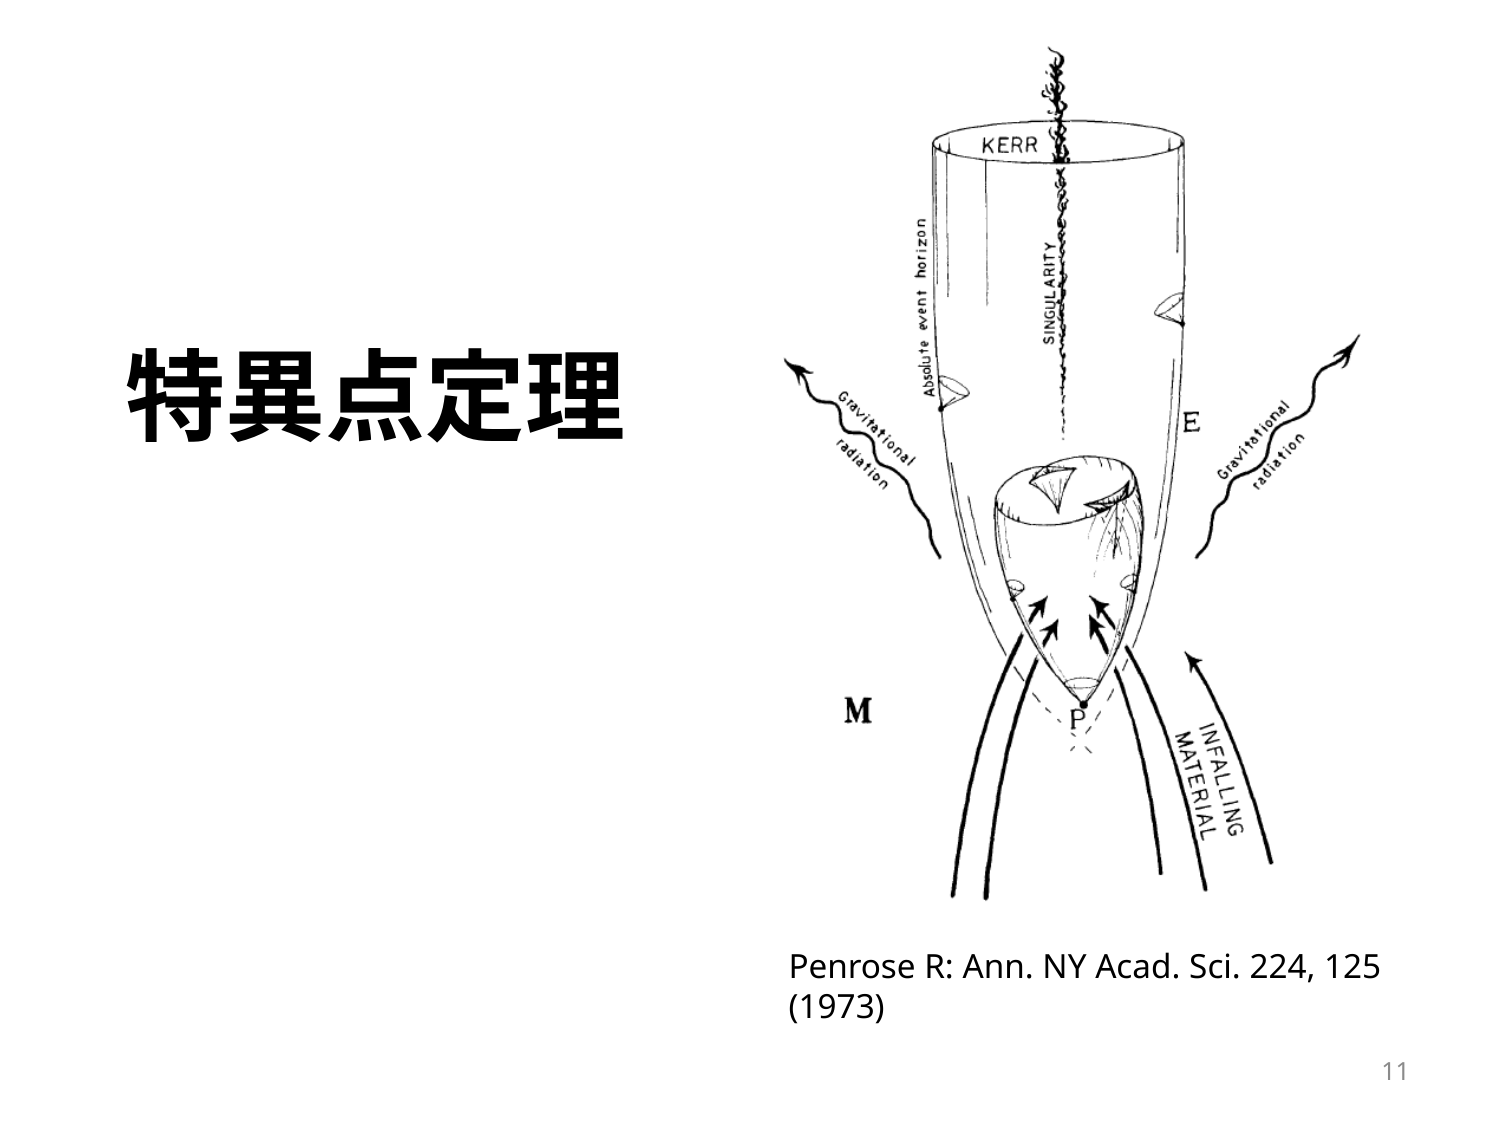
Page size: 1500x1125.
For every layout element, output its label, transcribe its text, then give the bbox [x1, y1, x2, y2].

text_box Penrose R: Ann. NY Acad. Sci. 224, 125 (1973) [773, 937, 1426, 1033]
picture [735, 30, 1388, 920]
slide_number 11 [1074, 1042, 1425, 1103]
title 特異点定理 [110, 326, 730, 550]
